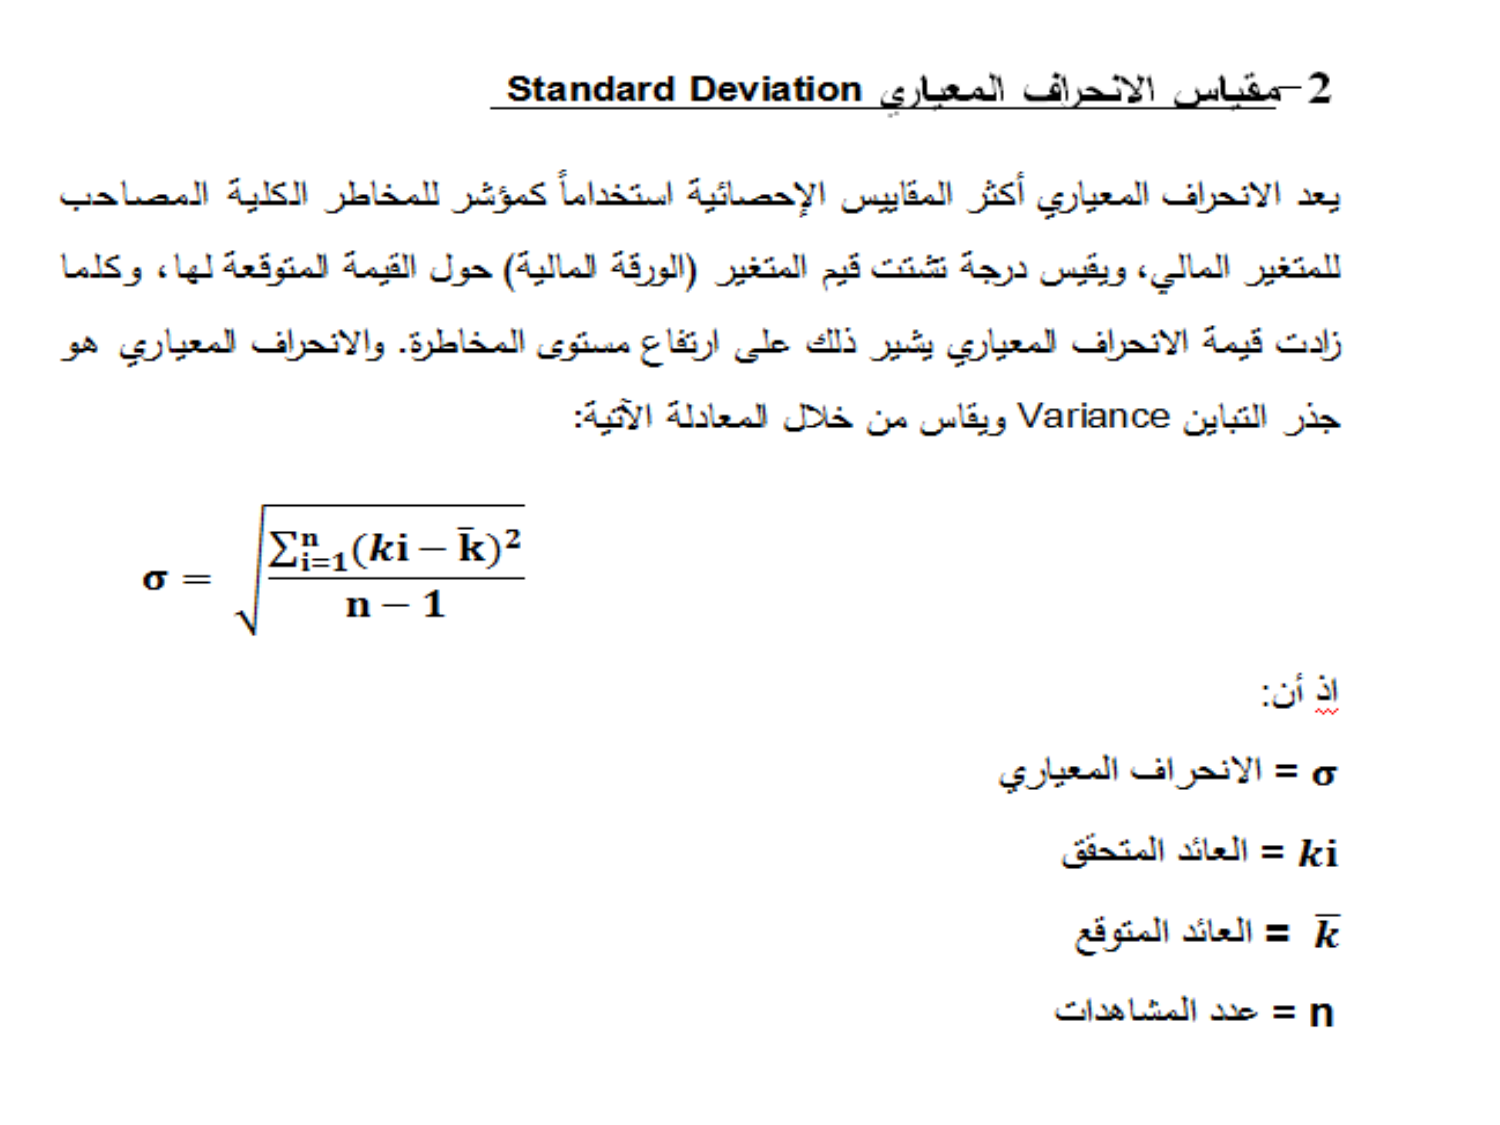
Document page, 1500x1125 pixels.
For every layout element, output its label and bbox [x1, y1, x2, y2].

list [24, 37, 1451, 1051]
